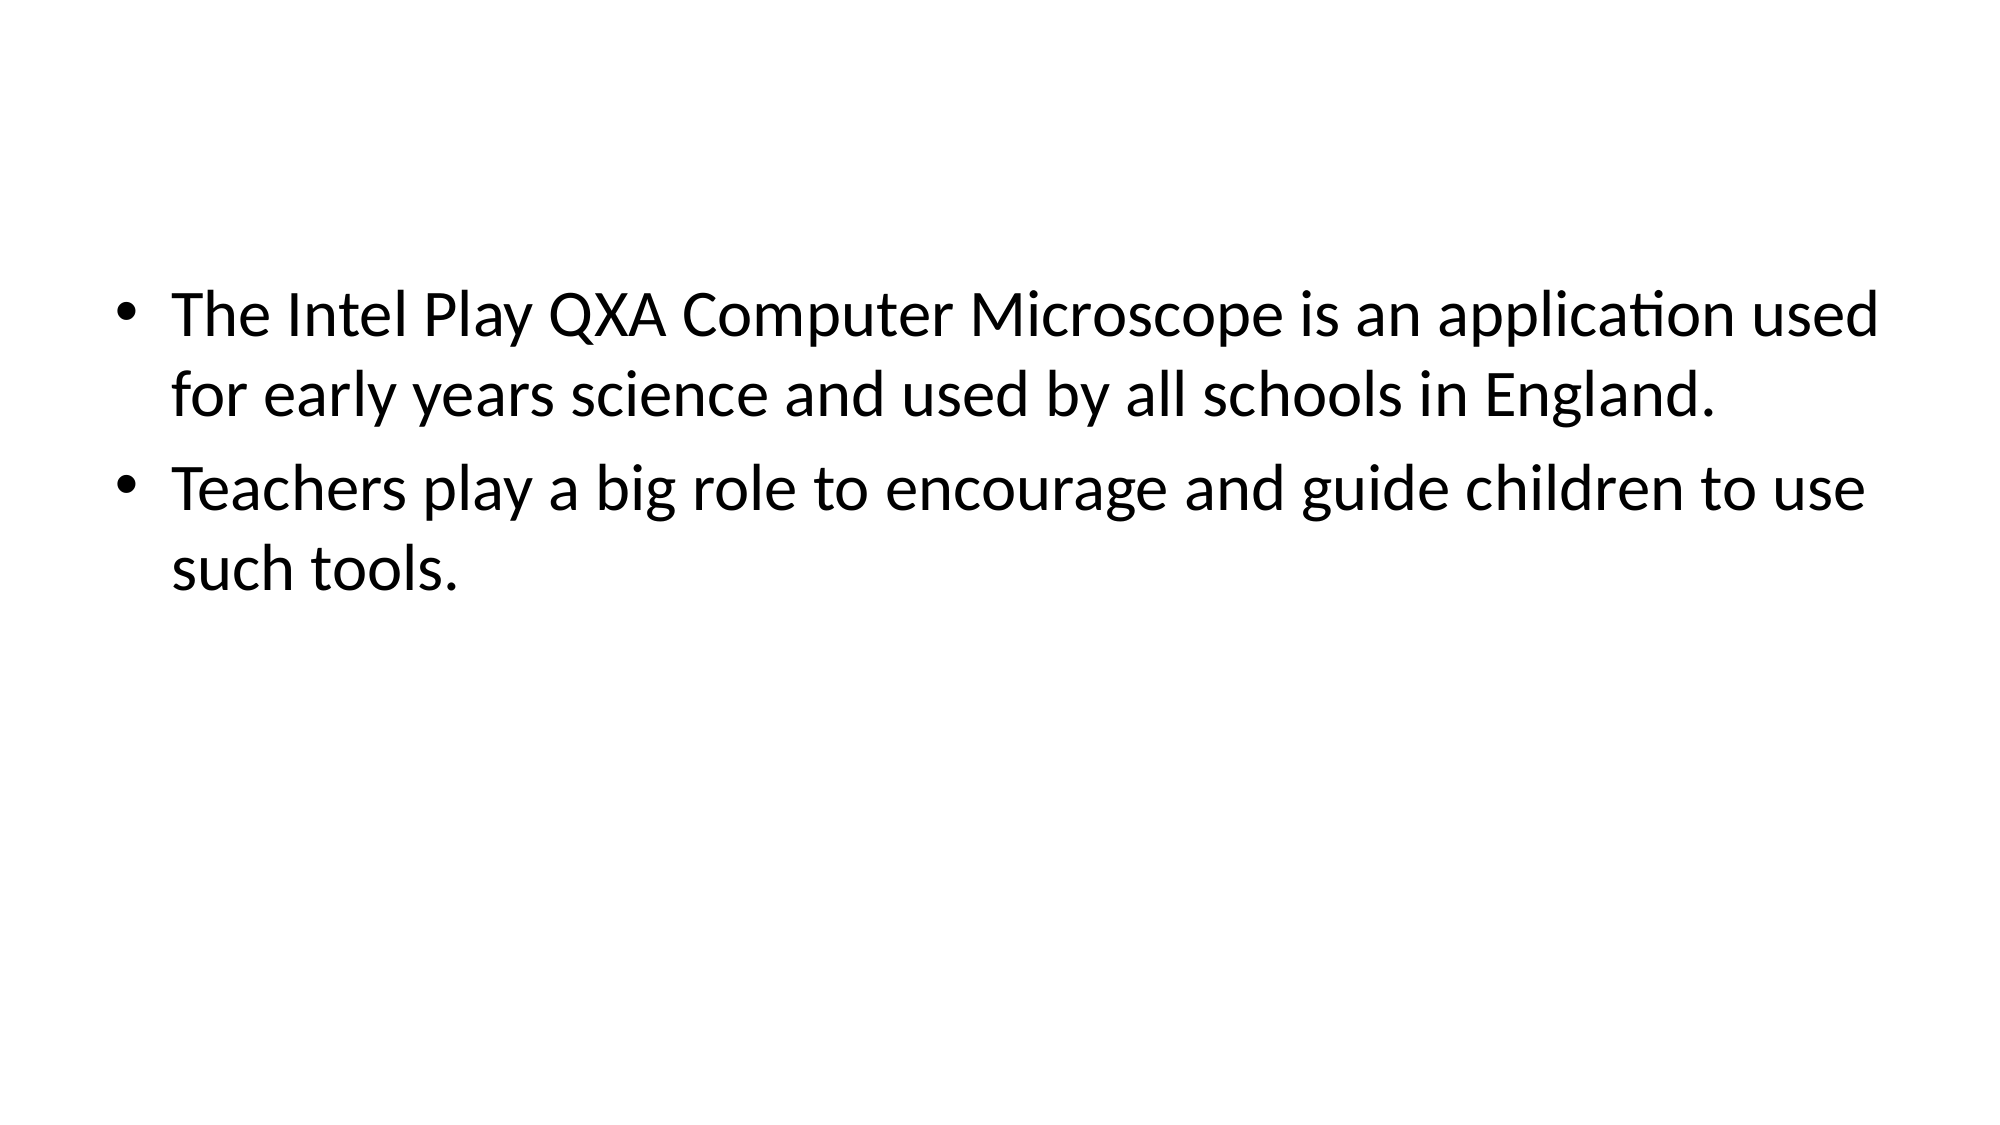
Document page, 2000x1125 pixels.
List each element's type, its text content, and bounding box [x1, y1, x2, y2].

list The Intel Play QXA Computer Microscope is an application used for early years science and used by all schools in England. Teachers play a big role to encourage and guide children to use such tools. [99, 262, 1900, 1005]
